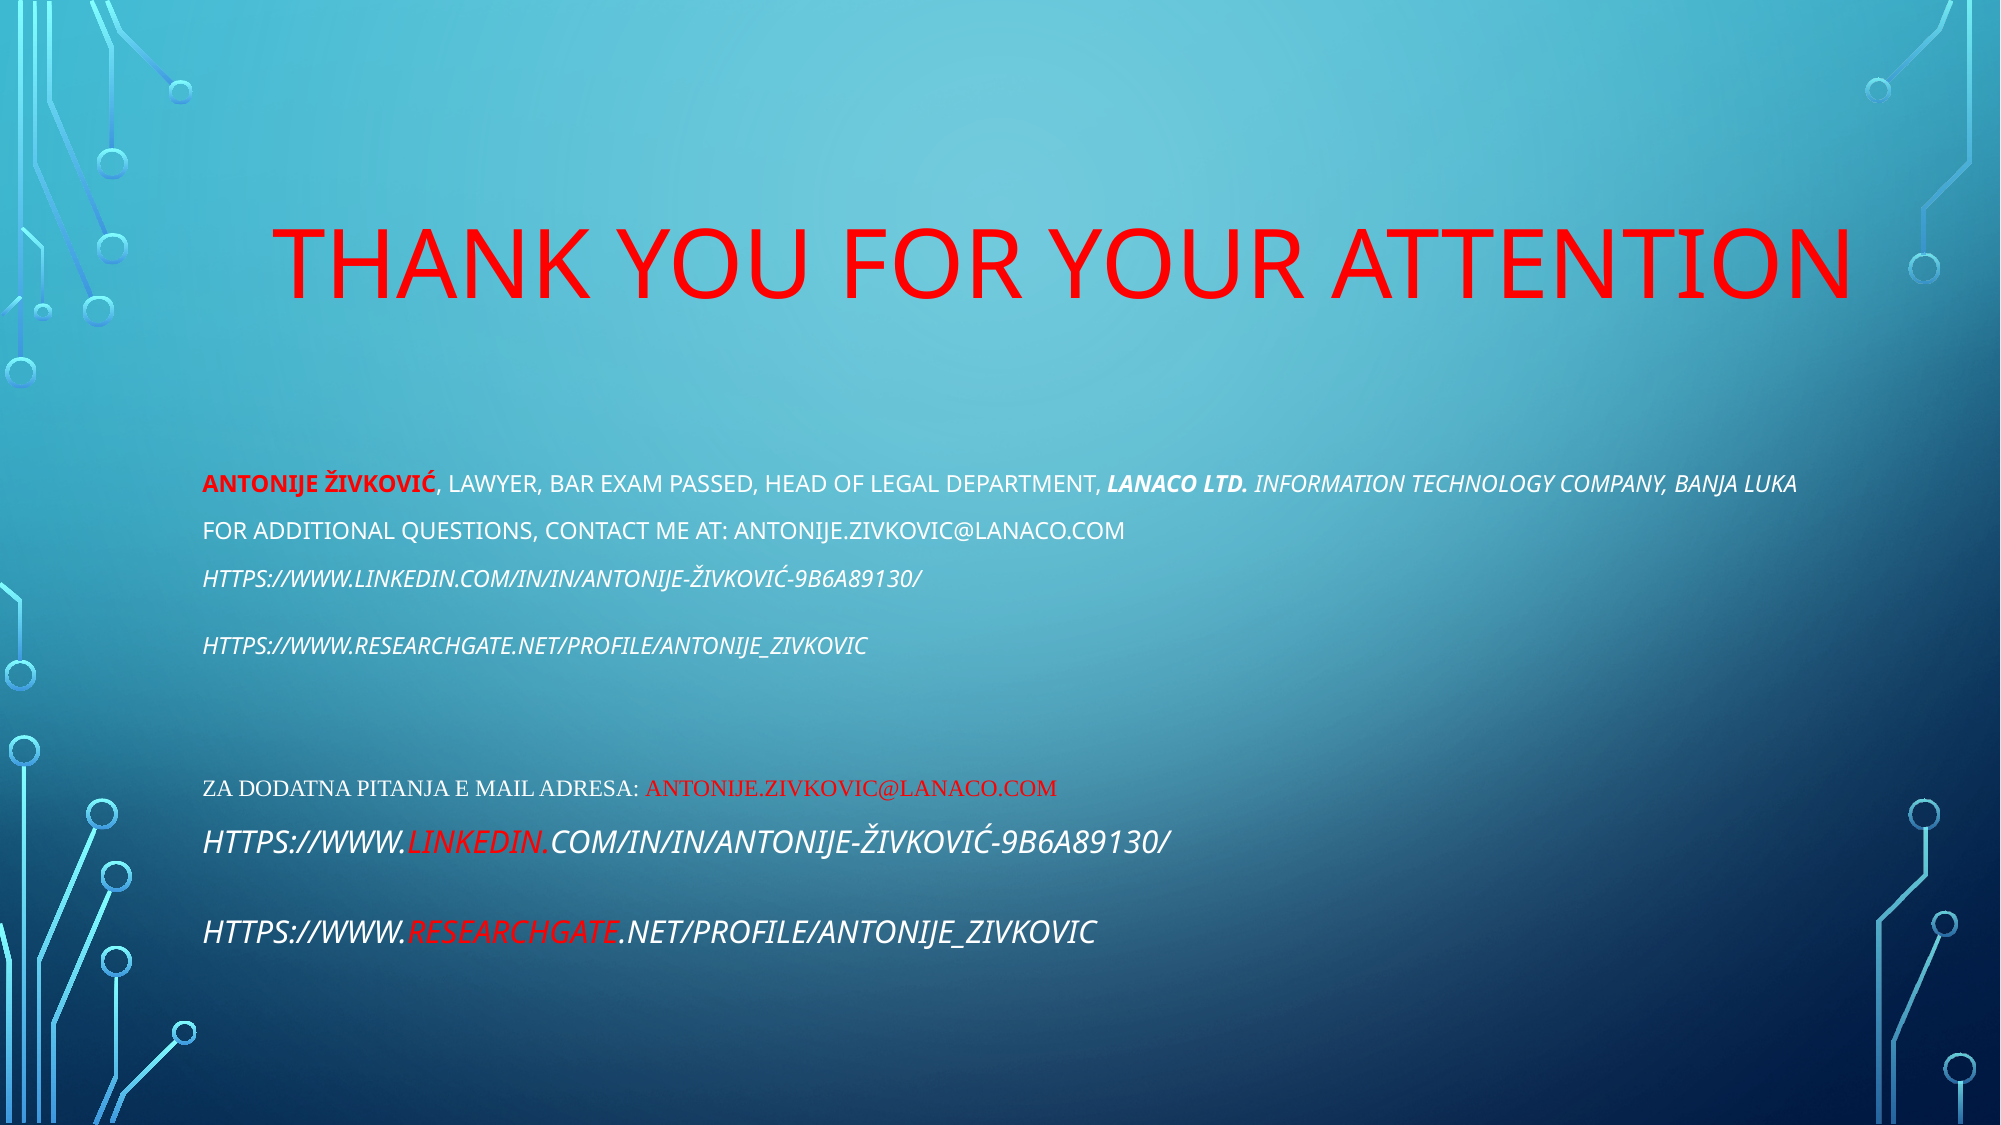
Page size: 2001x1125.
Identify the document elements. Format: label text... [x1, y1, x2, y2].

list Antonije Živković, LAWYER, BAR EXAM PASSED, HEAD OF LEGAL DEPARTMENT, LANACO Ltd. information technology Company, Banja Luka For additional questions, contact me at: Antonije.zivkovic@Lanaco.com https://www.linkedin.com/in/in/antonije-živković-9b6a89130/ https://www.researchgate.net/profile/Antonije_Zivkovic ZA DODATNA PITANJA e MAIL ADRESA: Antonije.zivkovic@Lanaco.com https://www.linkedin.com/in/in/antonije-živković-9b6a89130/ https://www.researchgate.net/profile/Antonije_Zivkovic [187, 380, 1813, 1028]
title THANK YOU FOR YOUR ATTENTION [251, 142, 1877, 327]
